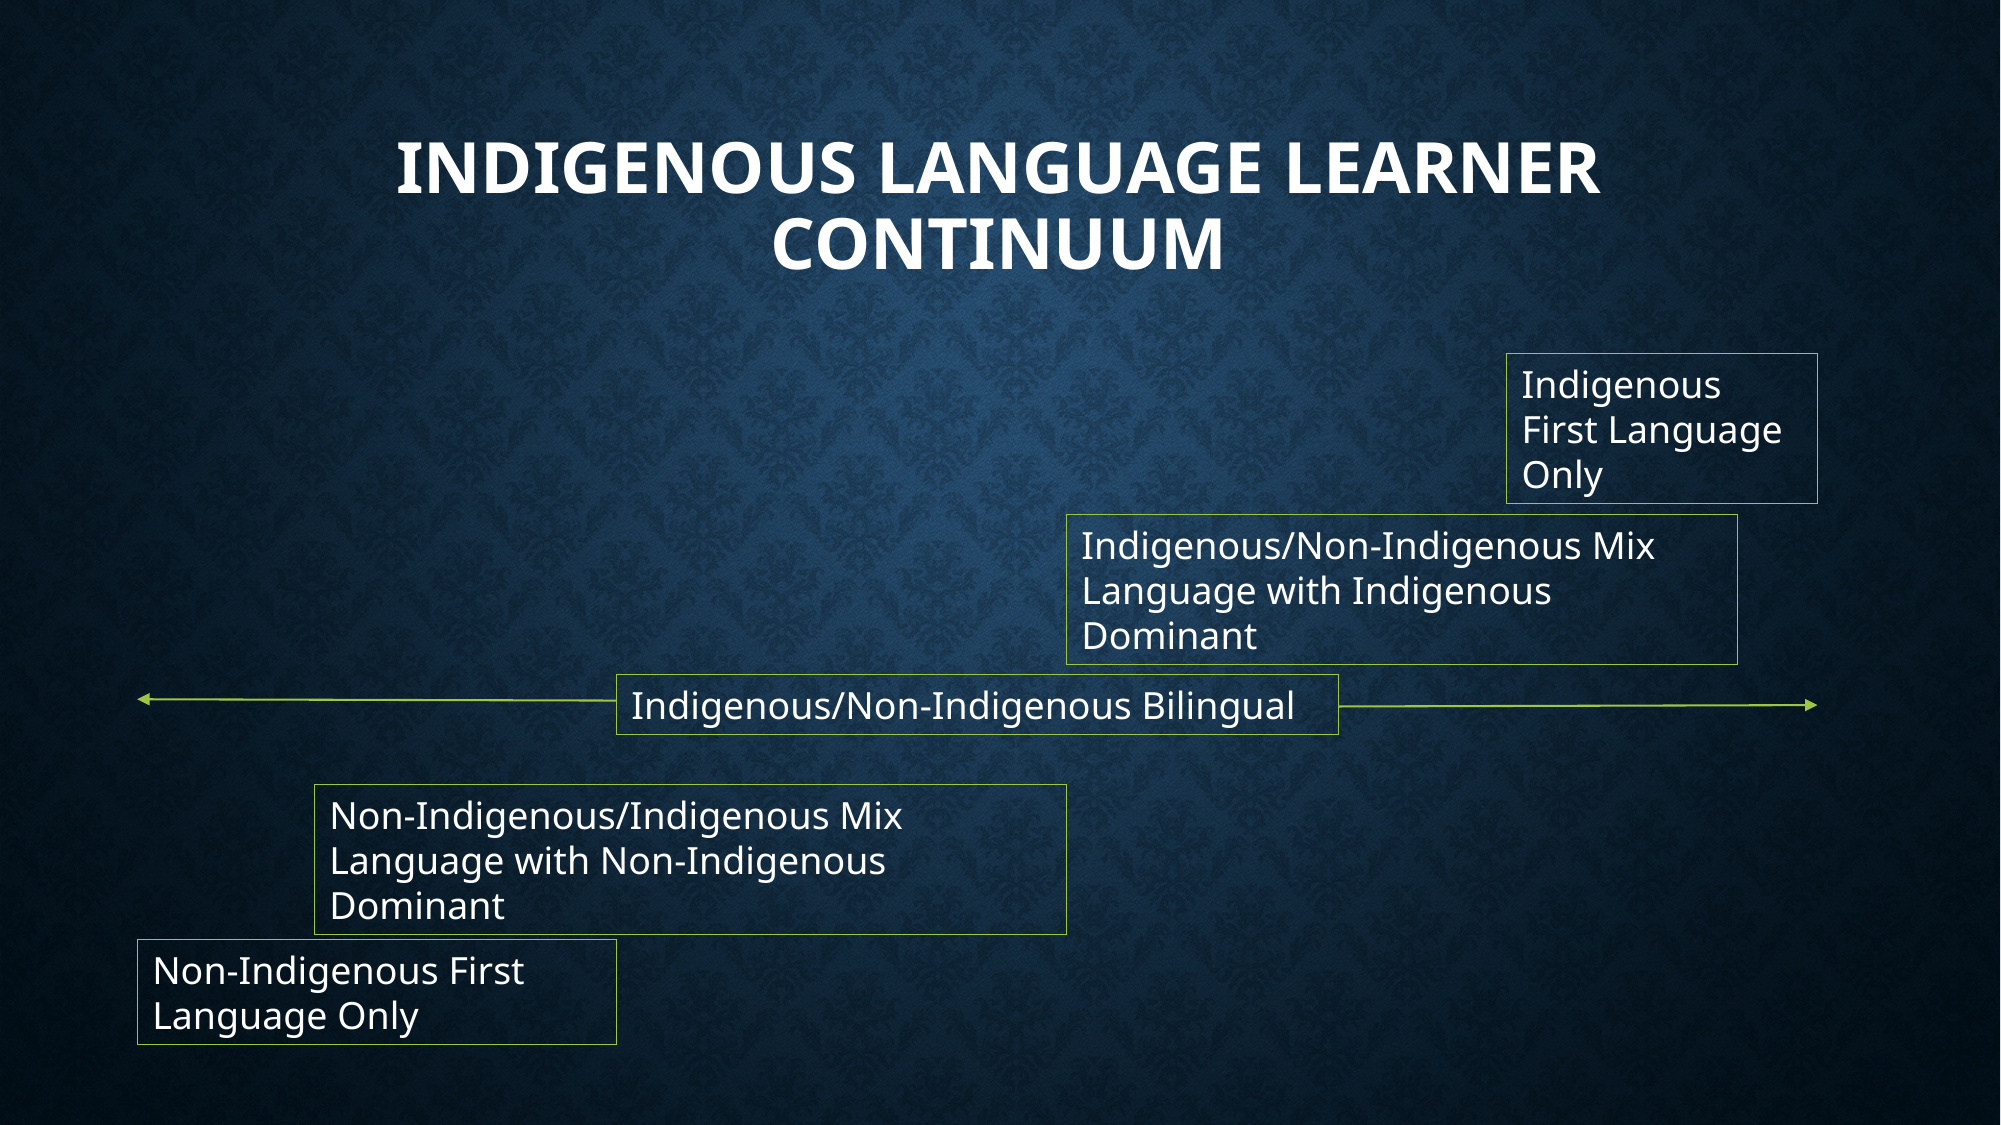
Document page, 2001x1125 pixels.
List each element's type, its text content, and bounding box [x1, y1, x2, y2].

title Indigenous Language Learner Continuum [149, 99, 1849, 318]
text_box Non-Indigenous/Indigenous Mix Language with Non-Indigenous Dominant [314, 784, 1067, 935]
text_box Indigenous/Non-Indigenous Bilingual [616, 674, 1339, 735]
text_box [136, 698, 617, 702]
text_box Indigenous/Non-Indigenous Mix Language with Indigenous Dominant [1066, 514, 1738, 665]
text_box Non-Indigenous First Language Only [137, 939, 617, 1045]
text_box Indigenous First Language Only [1506, 353, 1818, 504]
